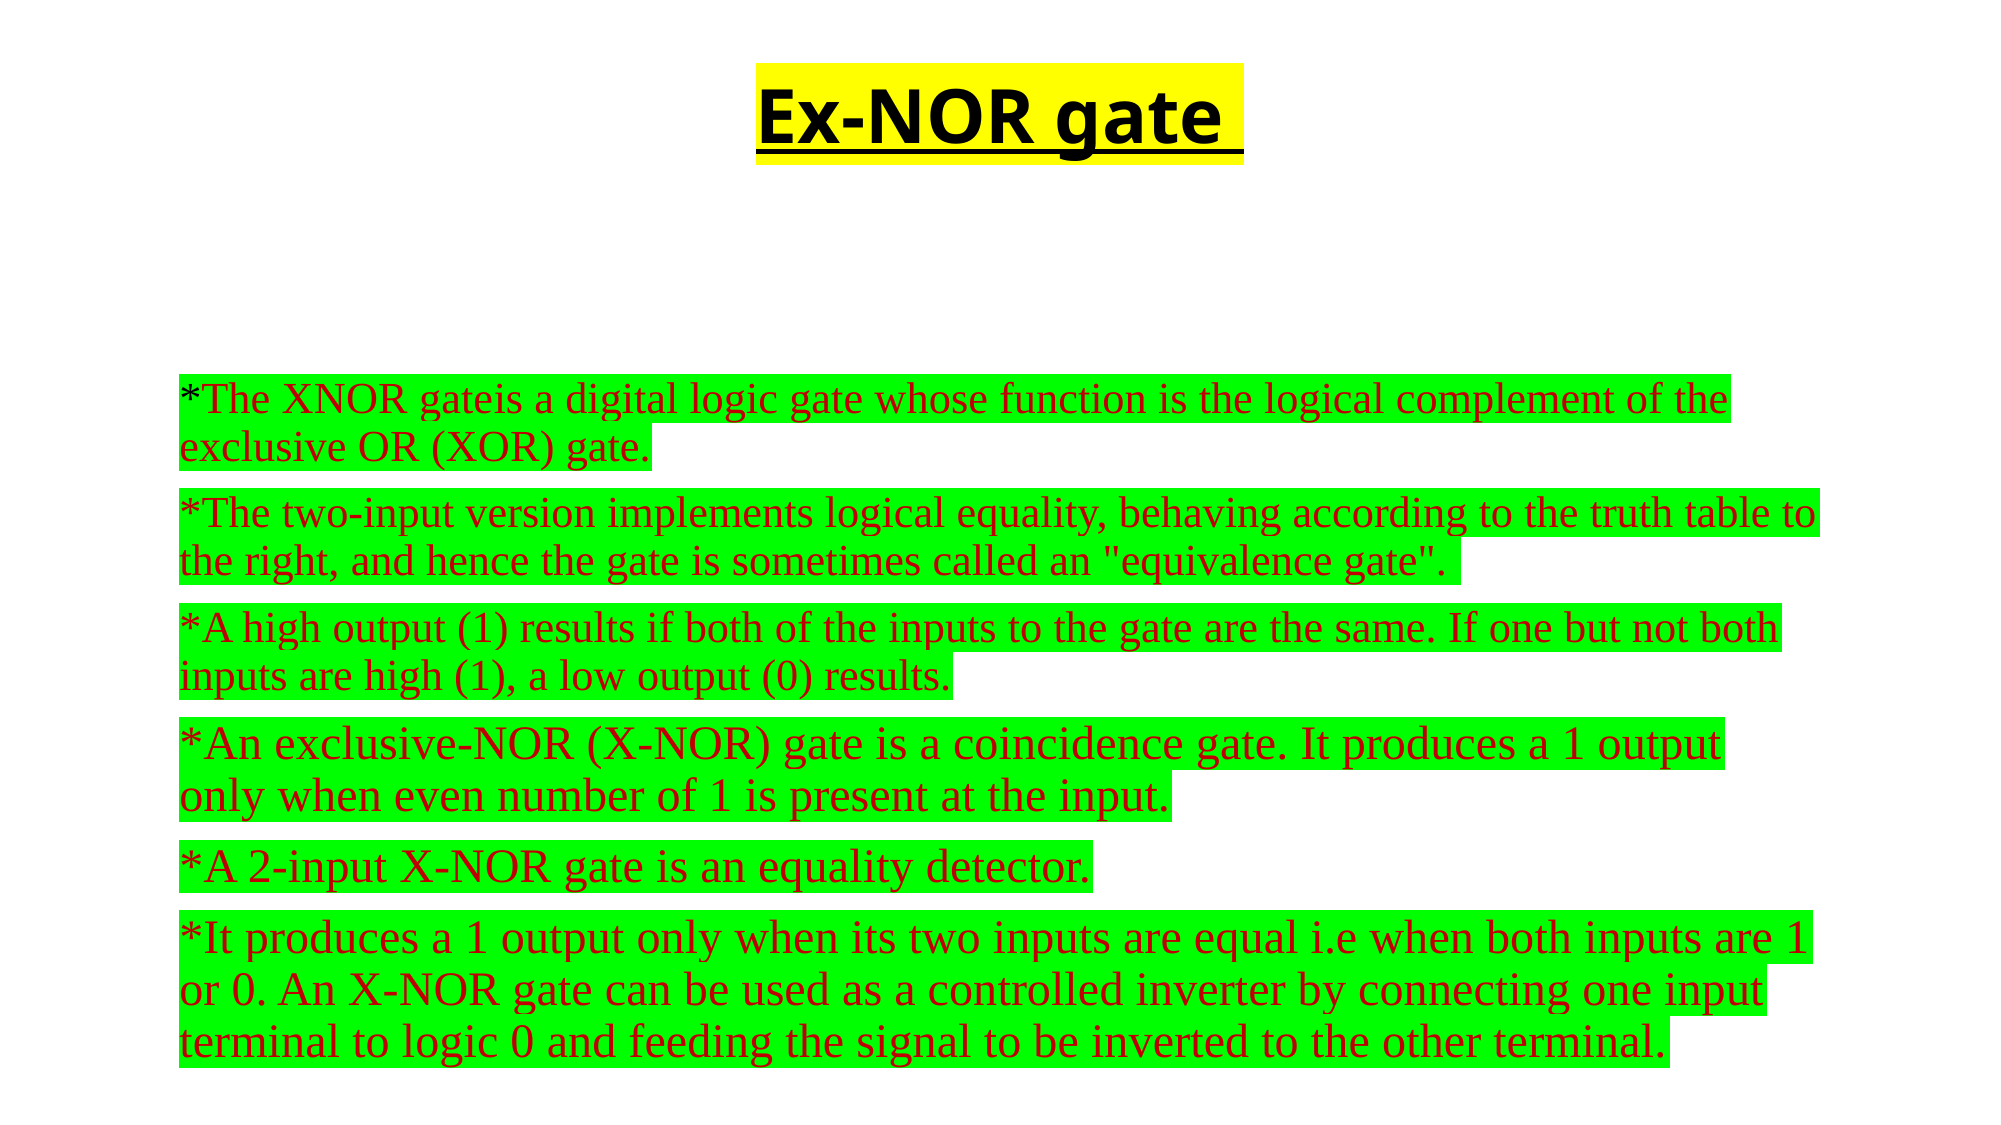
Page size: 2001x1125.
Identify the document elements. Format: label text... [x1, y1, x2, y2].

title Ex-NOR gate [249, 21, 1750, 167]
subtitle *The XNOR gateis a digital logic gate whose function is the logical complement of the exclusive OR (XOR) gate. *The two-input version implements logical equality, behaving according to the truth table to the right, and hence the gate is sometimes called an "equivalence gate". *A high output (1) results if both of the inputs to the gate are the same. If one but not both inputs are high (1), a low output (0) results. *An exclusive-NOR (X-NOR) gate is a coincidence gate. It produces a 1 output only when even number of 1 is present at the input. *A 2-input X-NOR gate is an equality detector. *It produces a 1 output only when its two inputs are equal i.e when both inputs are 1 or 0. An X-NOR gate can be used as a controlled inverter by connecting one input terminal to logic 0 and feeding the signal to be inverted to the other terminal. [164, 367, 1837, 1086]
